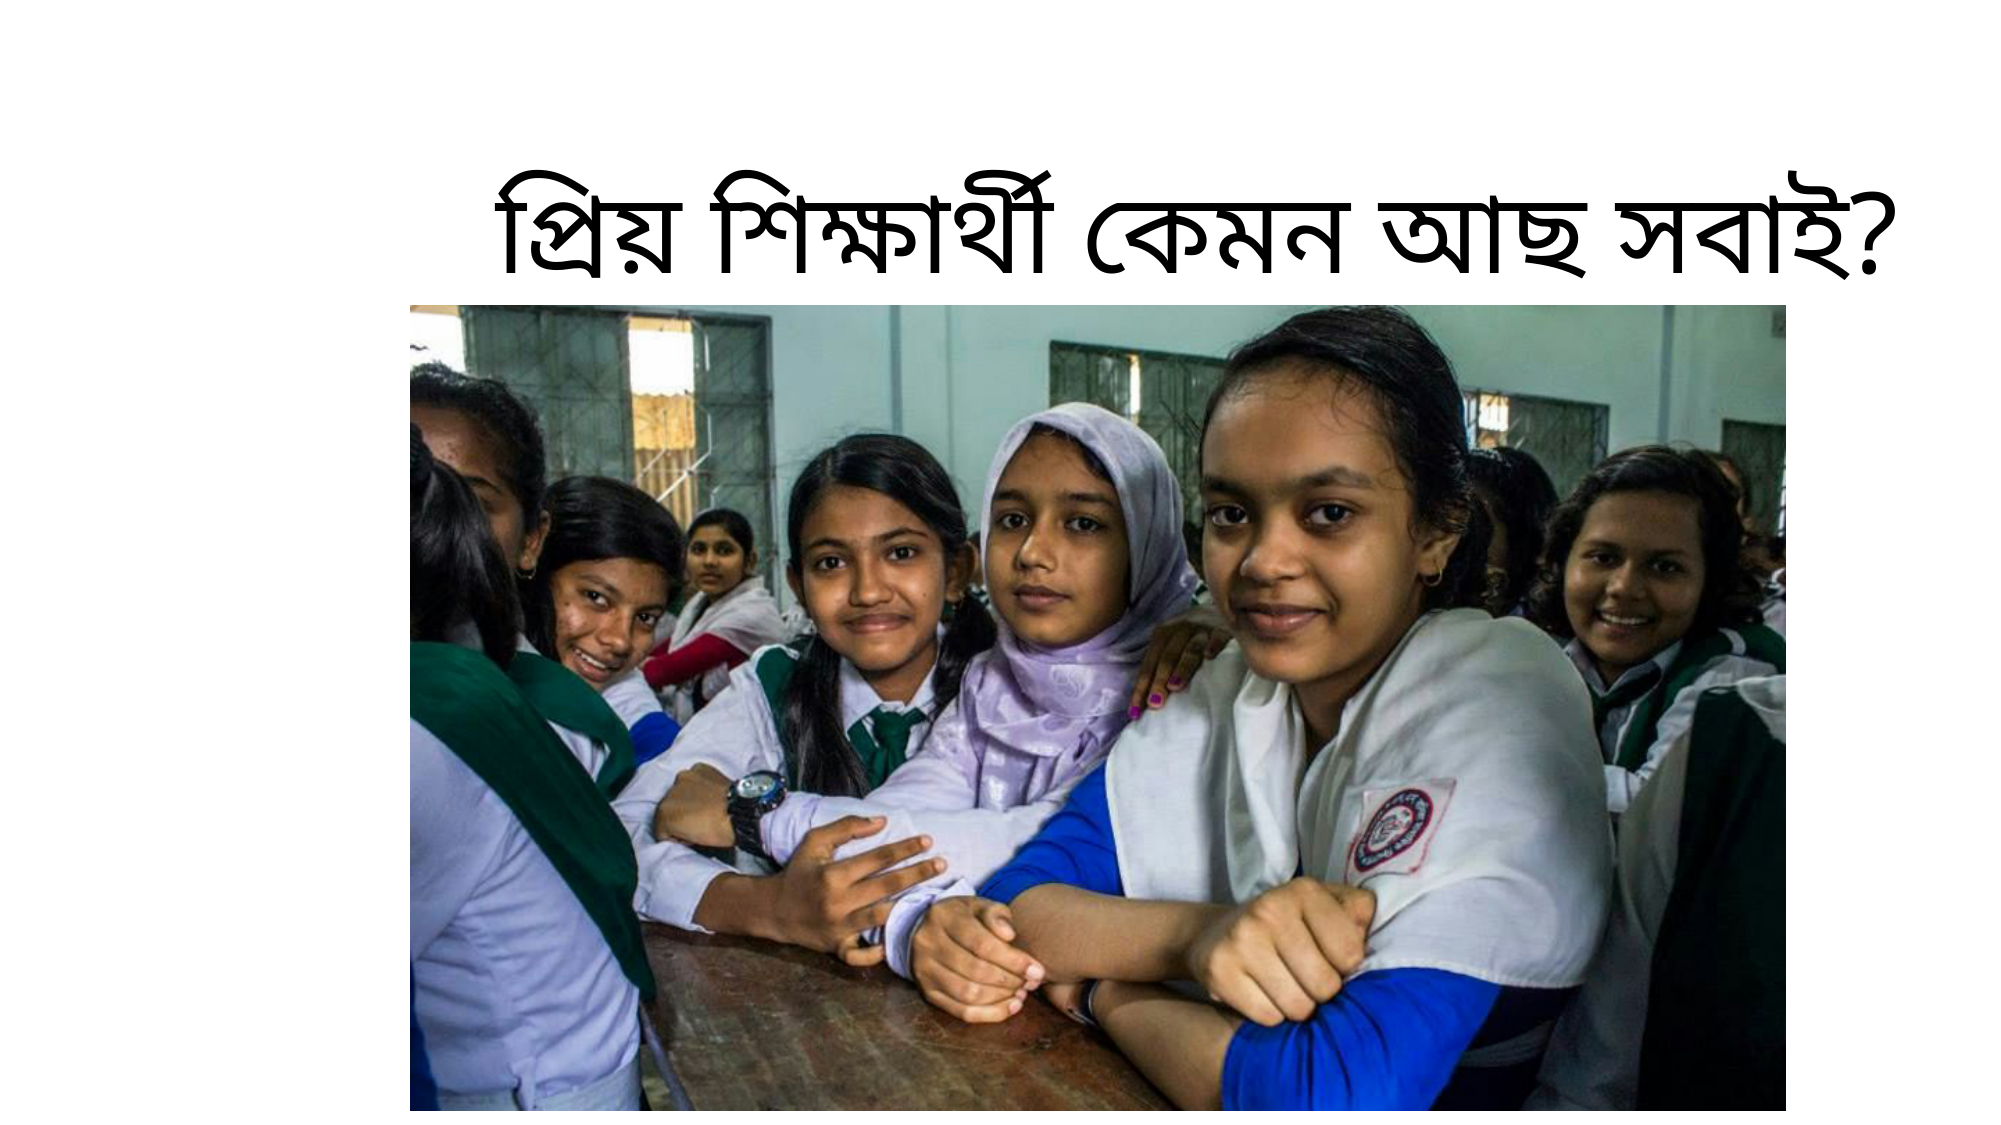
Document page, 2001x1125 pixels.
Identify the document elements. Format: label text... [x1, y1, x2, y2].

text_box প্রিয় শিক্ষার্থী কেমন আছ সবাই? [101, 154, 2000, 304]
picture [410, 305, 1786, 1111]
